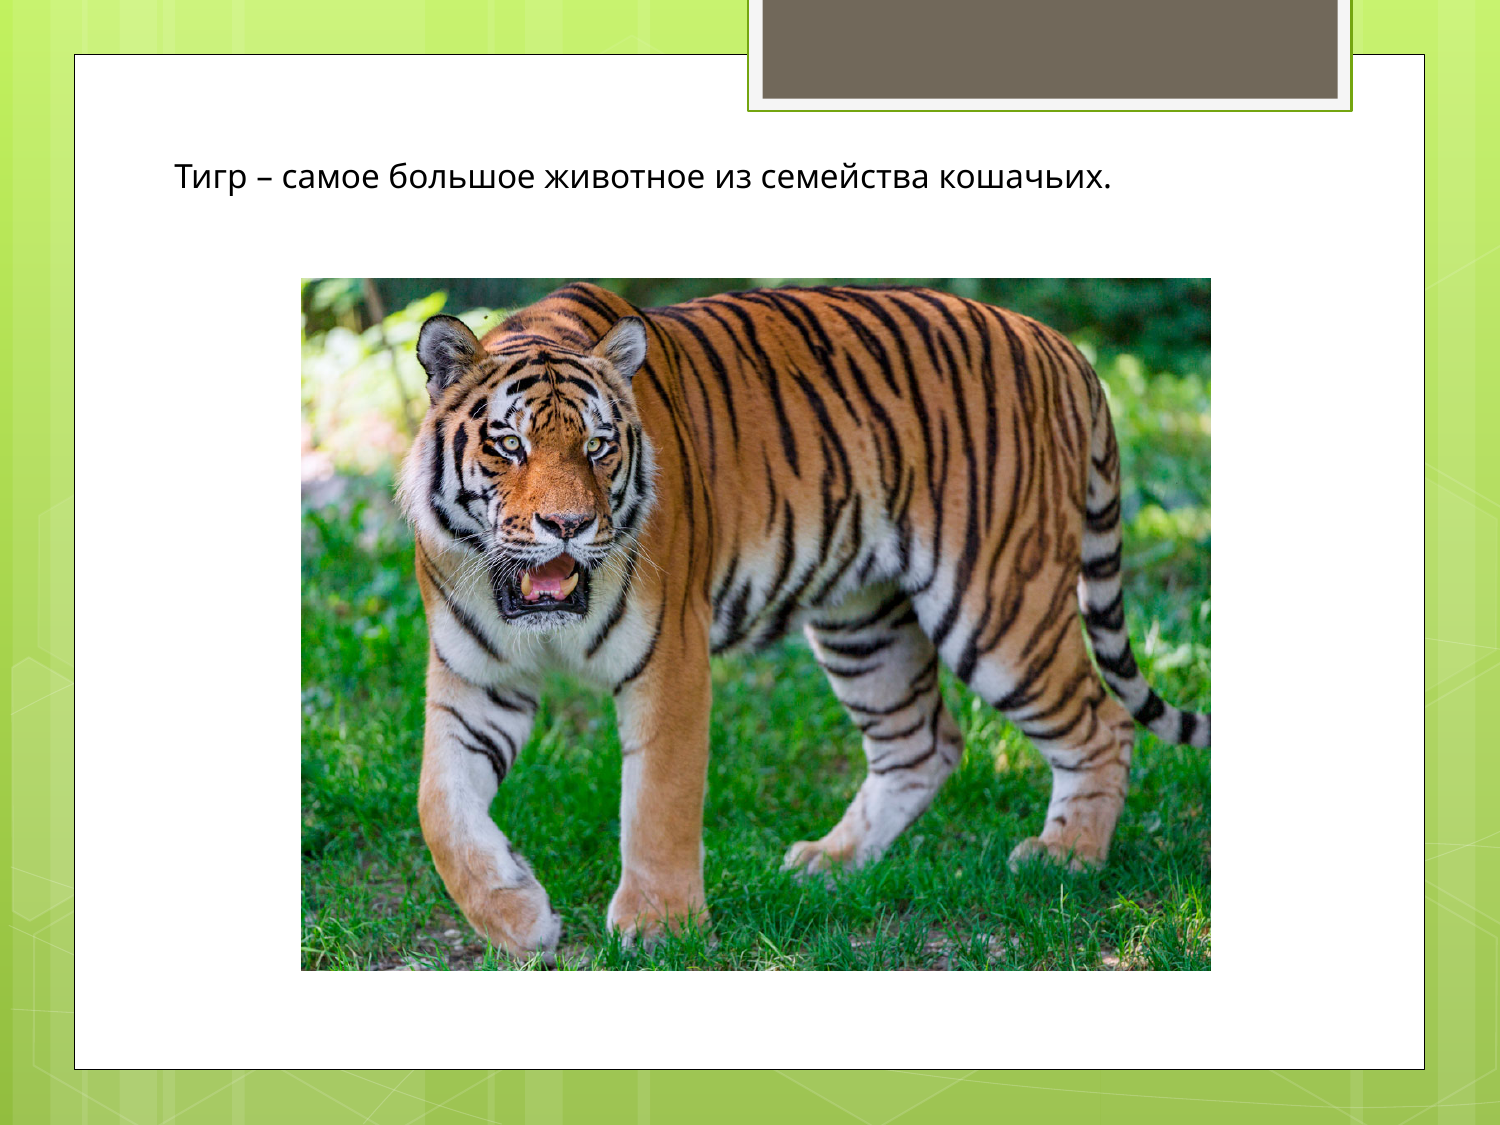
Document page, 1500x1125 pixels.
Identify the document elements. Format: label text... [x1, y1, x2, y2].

title Тигр – самое большое животное из семейства кошачьих. [159, 137, 1312, 203]
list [300, 278, 1211, 971]
